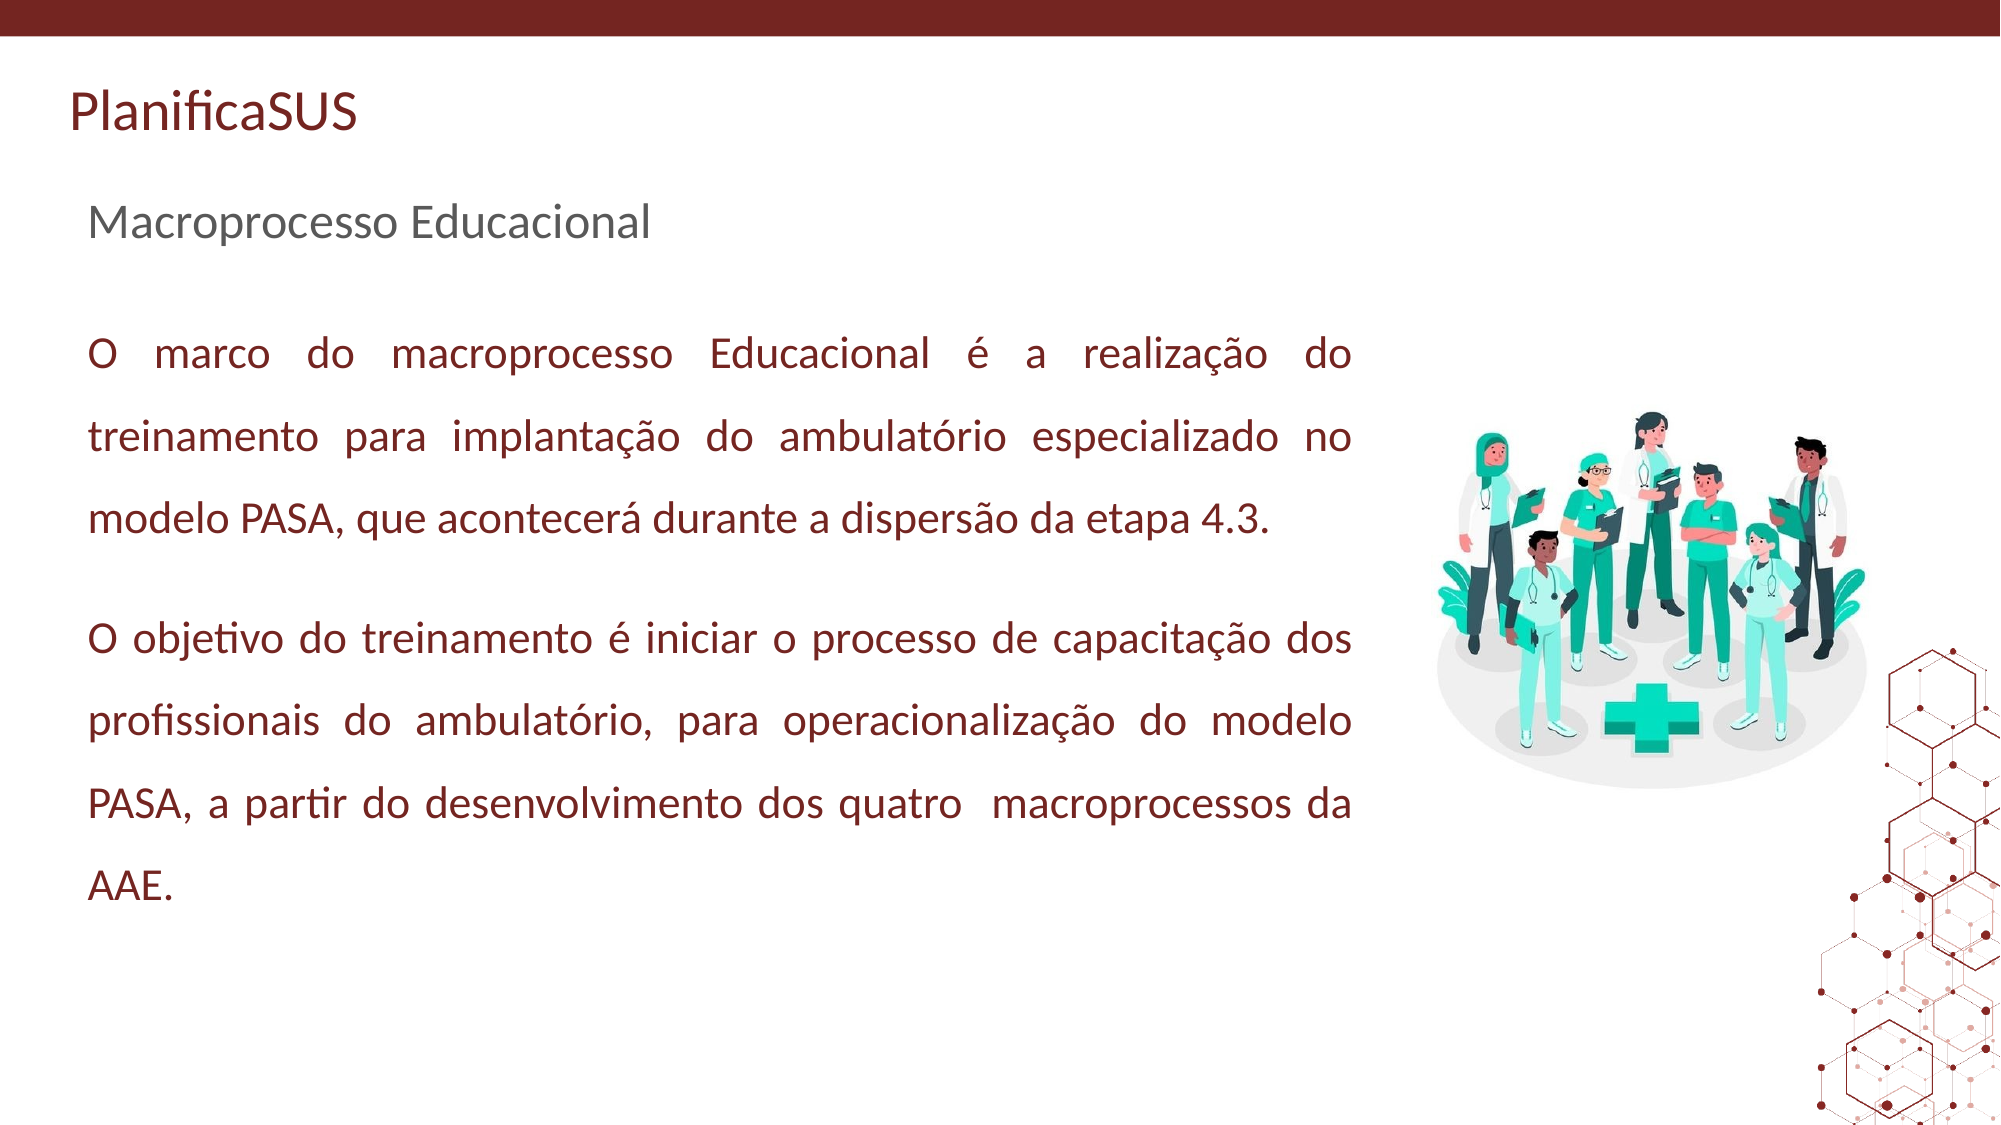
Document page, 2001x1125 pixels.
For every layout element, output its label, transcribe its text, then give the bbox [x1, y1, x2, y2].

list O marco do macroprocesso Educacional é a realização do treinamento para implantação do ambulatório especializado no modelo PASA, que acontecerá durante a dispersão da etapa 4.3. O objetivo do treinamento é iniciar o processo de capacitação dos profissionais do ambulatório, para operacionalização do modelo PASA, a partir do desenvolvimento dos quatro macroprocessos da AAE. [72, 288, 1369, 1052]
picture [1431, 379, 2000, 1125]
title Macroprocesso Educacional [72, 156, 1288, 289]
